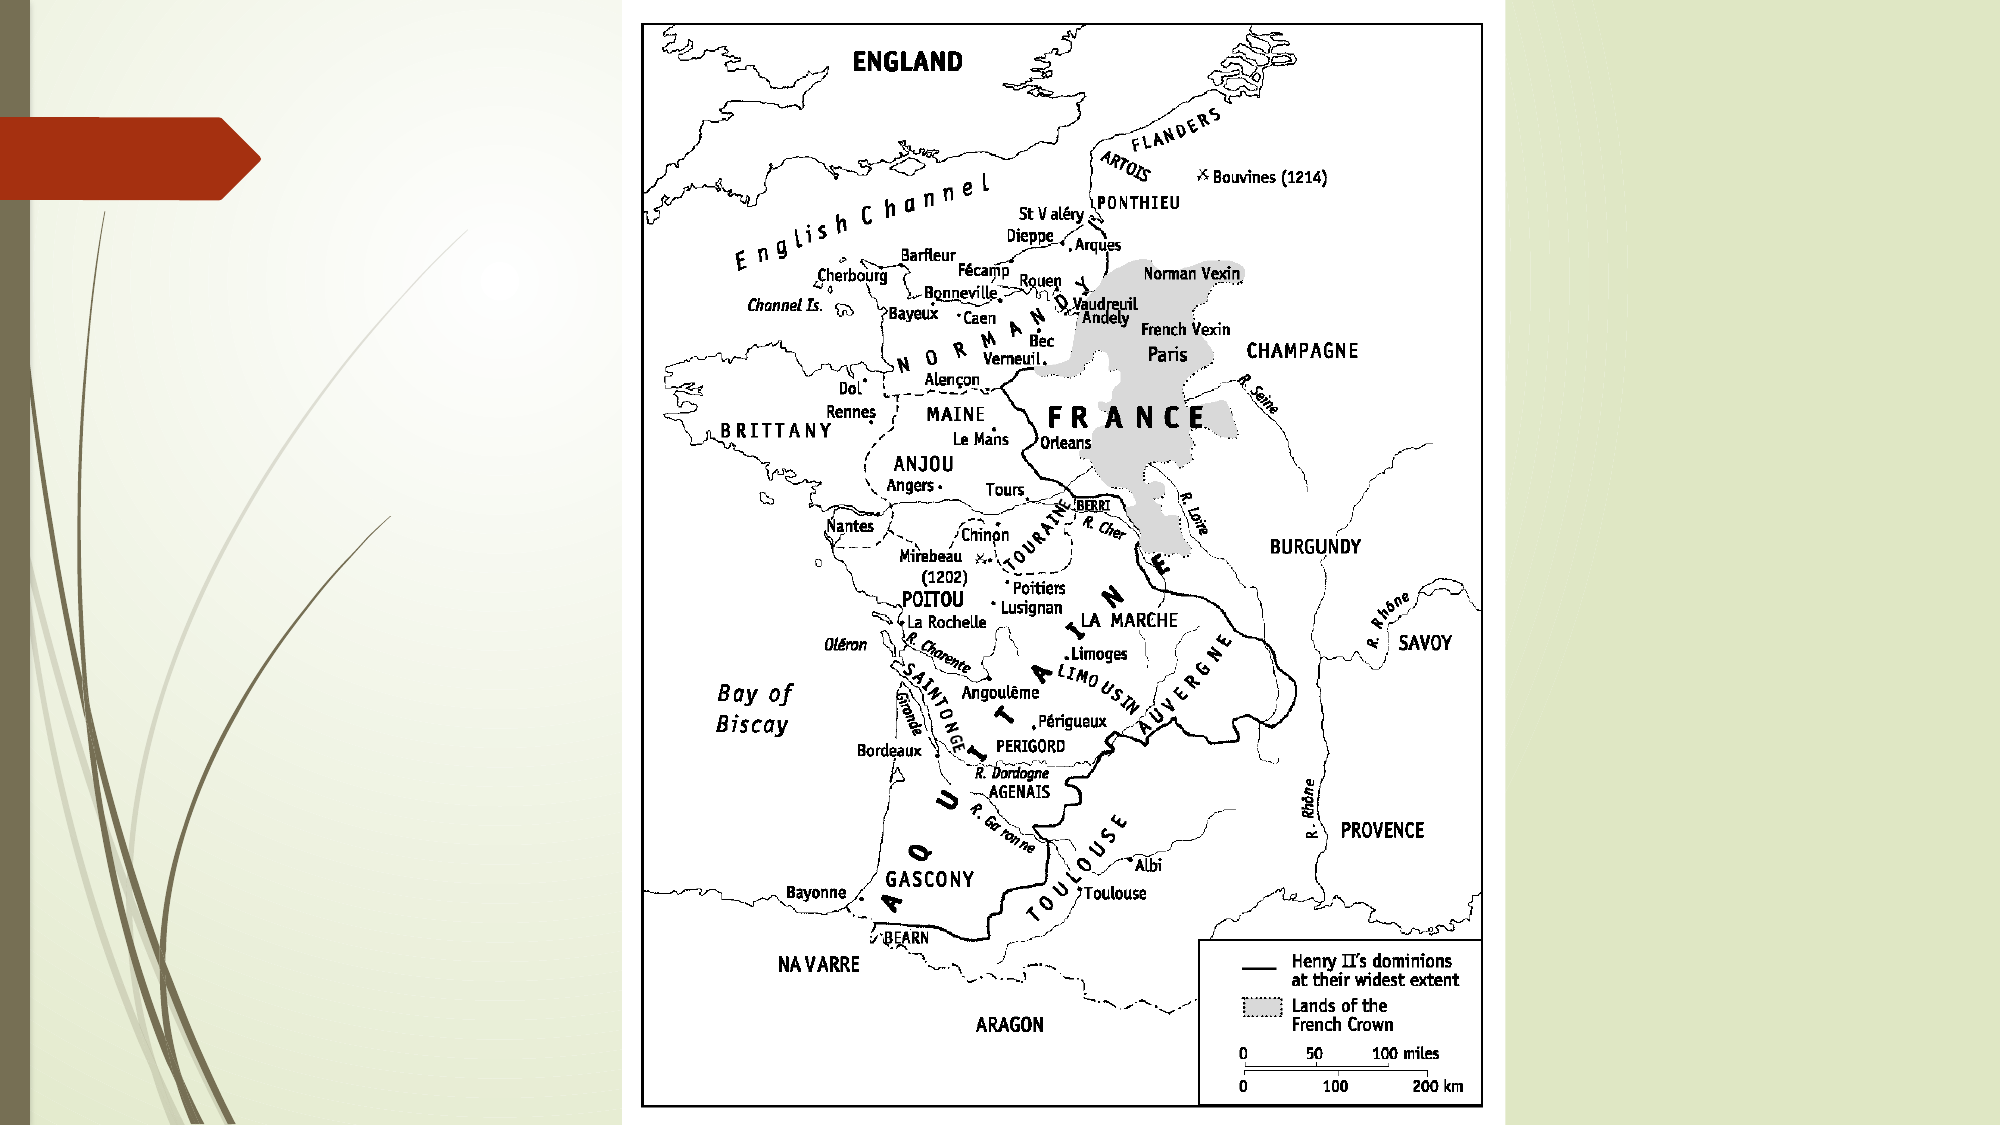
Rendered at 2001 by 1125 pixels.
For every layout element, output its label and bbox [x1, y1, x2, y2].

picture [621, 0, 1506, 1125]
